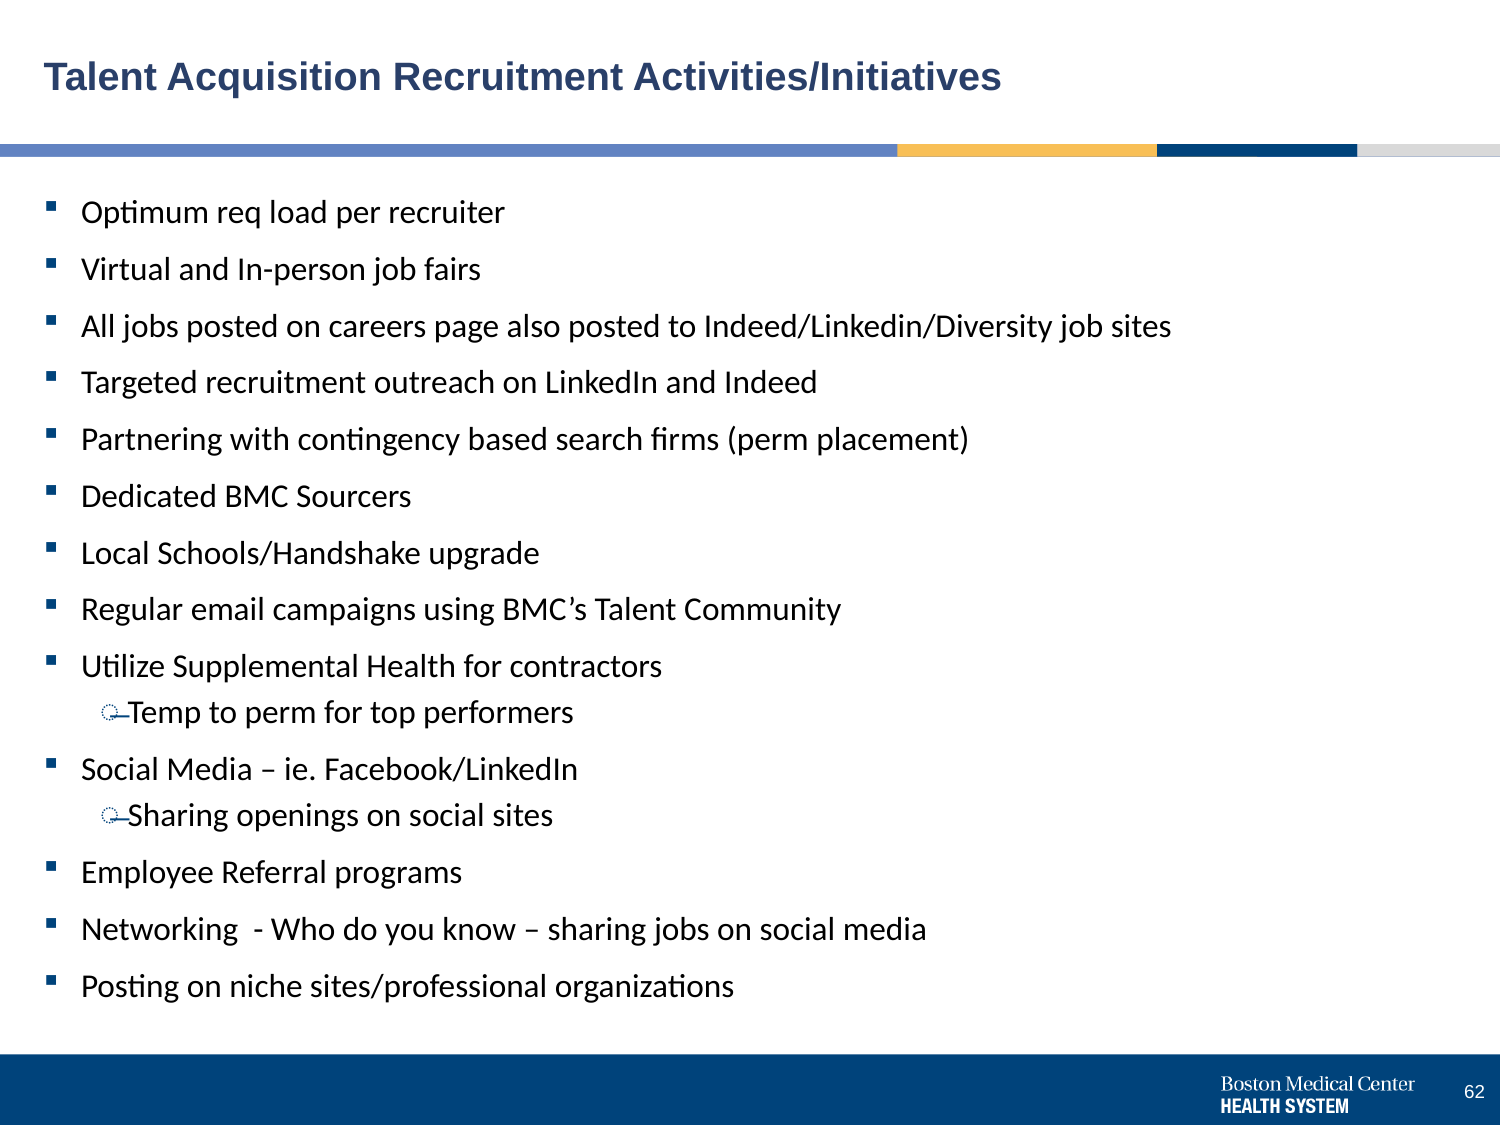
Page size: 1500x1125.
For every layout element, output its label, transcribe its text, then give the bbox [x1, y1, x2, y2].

list Optimum req load per recruiter Virtual and In-person job fairs All jobs posted on careers page also posted to Indeed/Linkedin/Diversity job sites Targeted recruitment outreach on LinkedIn and Indeed Partnering with contingency based search firms (perm placement) Dedicated BMC Sourcers Local Schools/Handshake upgrade Regular email campaigns using BMC’s Talent Community Utilize Supplemental Health for contractors Temp to perm for top performers Social Media – ie. Facebook/LinkedIn Sharing openings on social sites Employee Referral programs Networking - Who do you know – sharing jobs on social media Posting on niche sites/professional organizations [28, 187, 1465, 1037]
title Talent Acquisition Recruitment Activities/Initiatives [28, 25, 1465, 130]
picture [1220, 1073, 1415, 1118]
